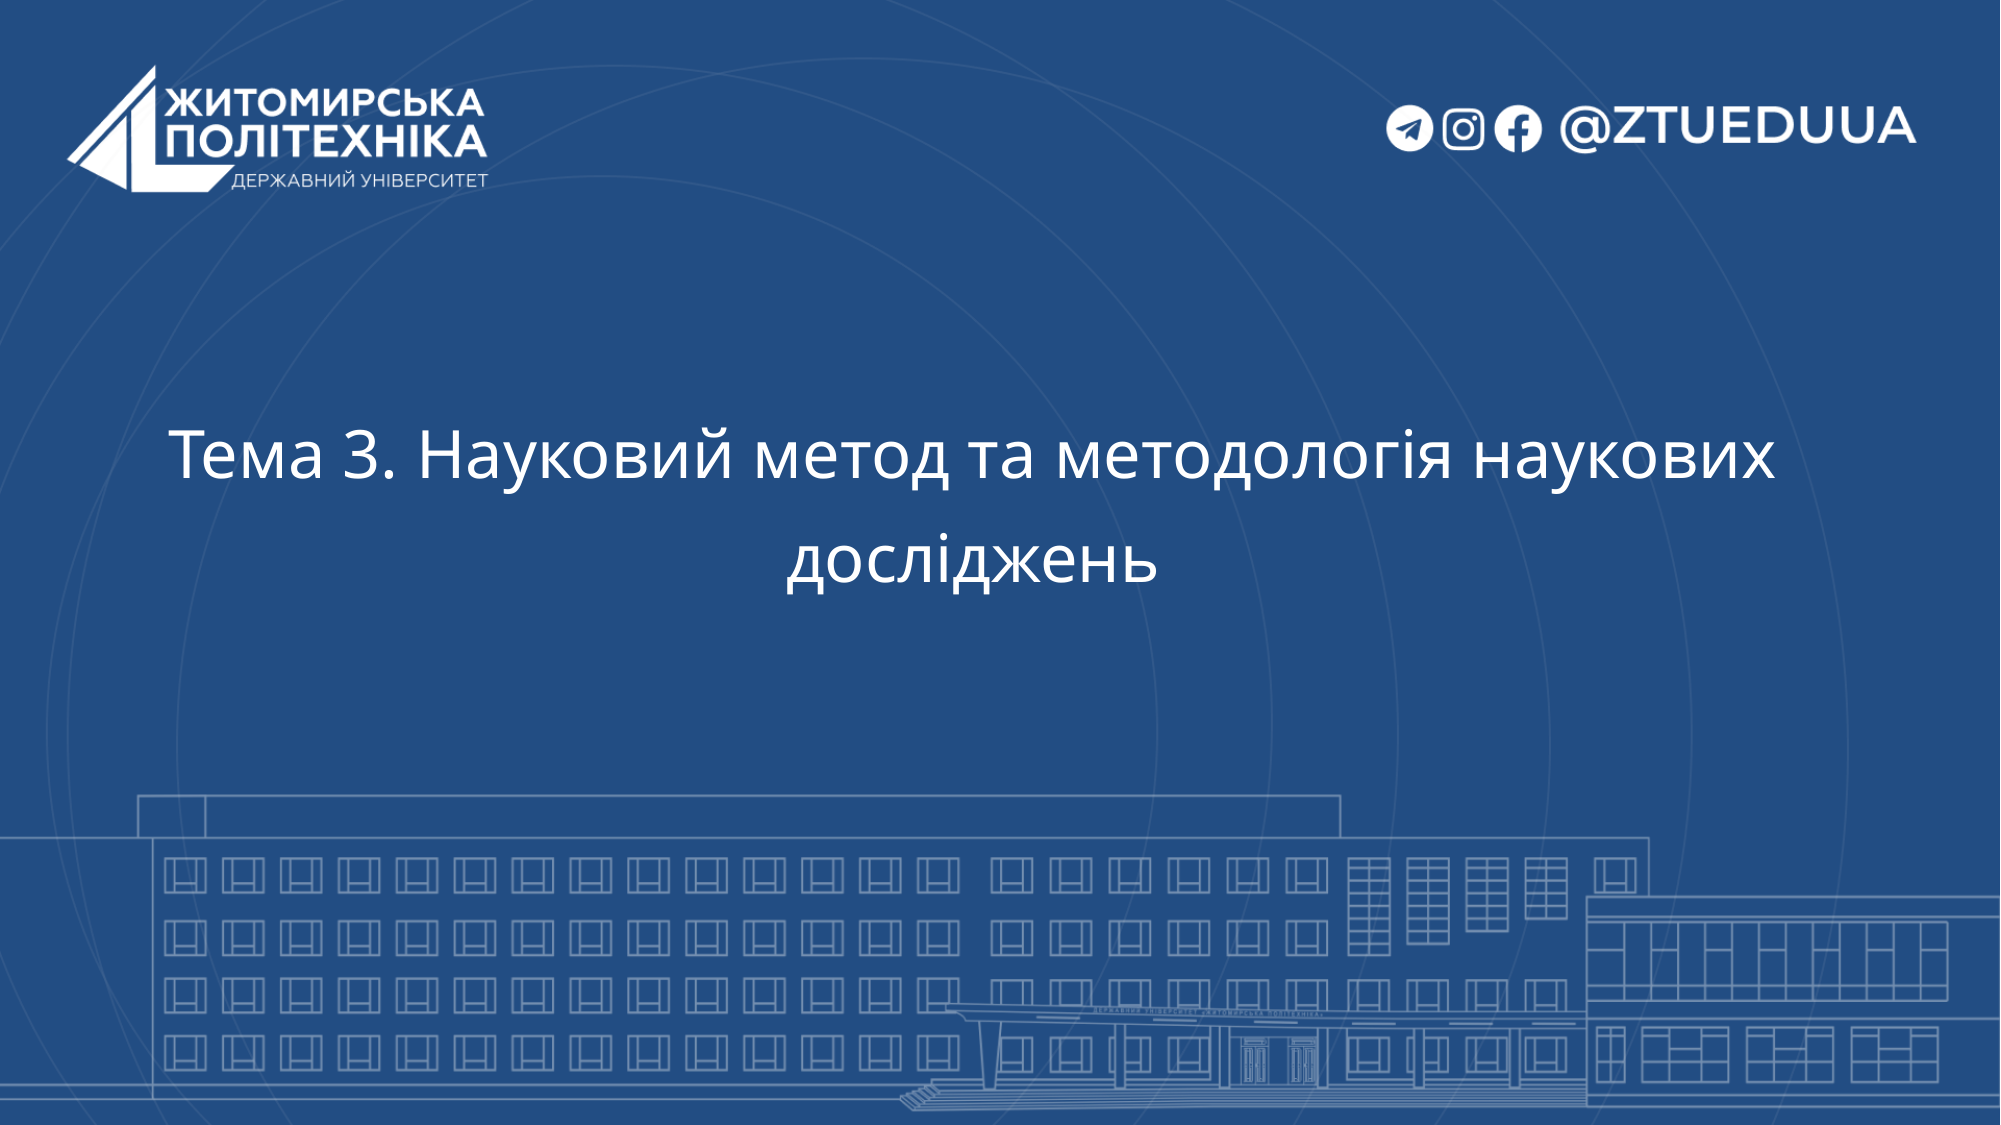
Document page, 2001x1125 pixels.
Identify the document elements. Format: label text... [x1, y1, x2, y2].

text_box Тема 3. Науковий метод та методологія наукових досліджень [103, 380, 1844, 604]
picture [0, 0, 2000, 1125]
